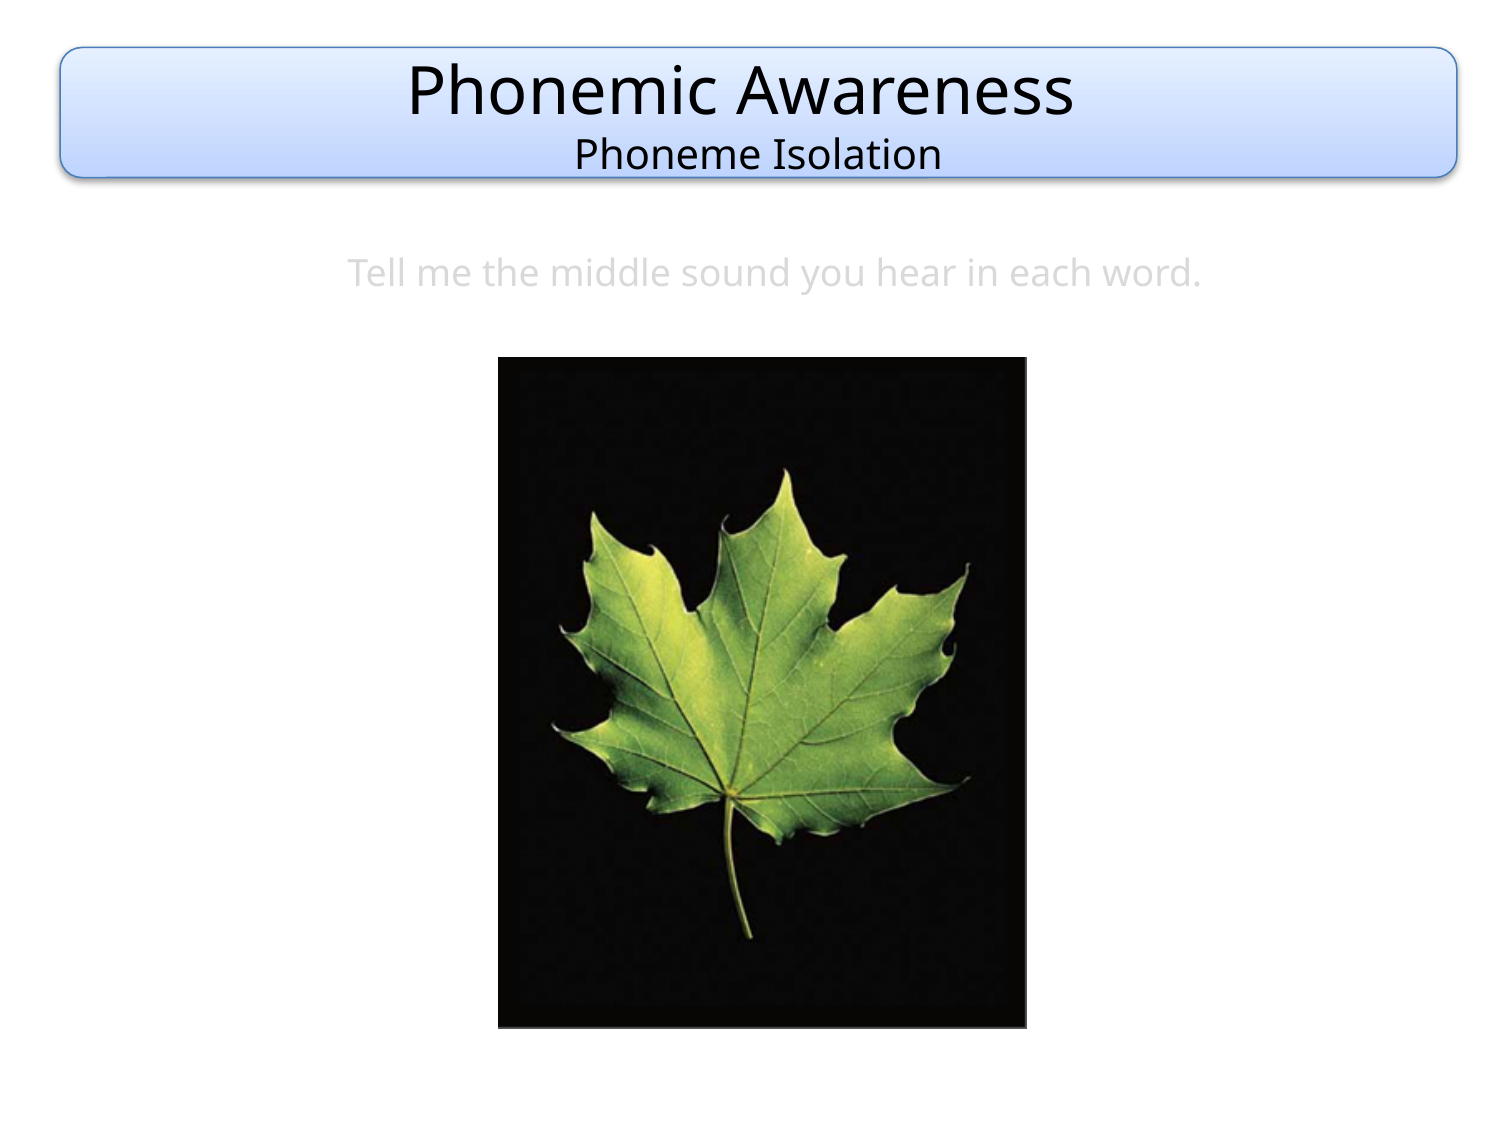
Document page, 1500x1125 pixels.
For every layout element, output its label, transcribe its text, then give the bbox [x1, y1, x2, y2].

text_box Tell me the middle sound you hear in each word. [196, 241, 1355, 301]
text_box Phonemic Awareness Phoneme Isolation [59, 46, 1458, 179]
picture [497, 357, 1028, 1029]
